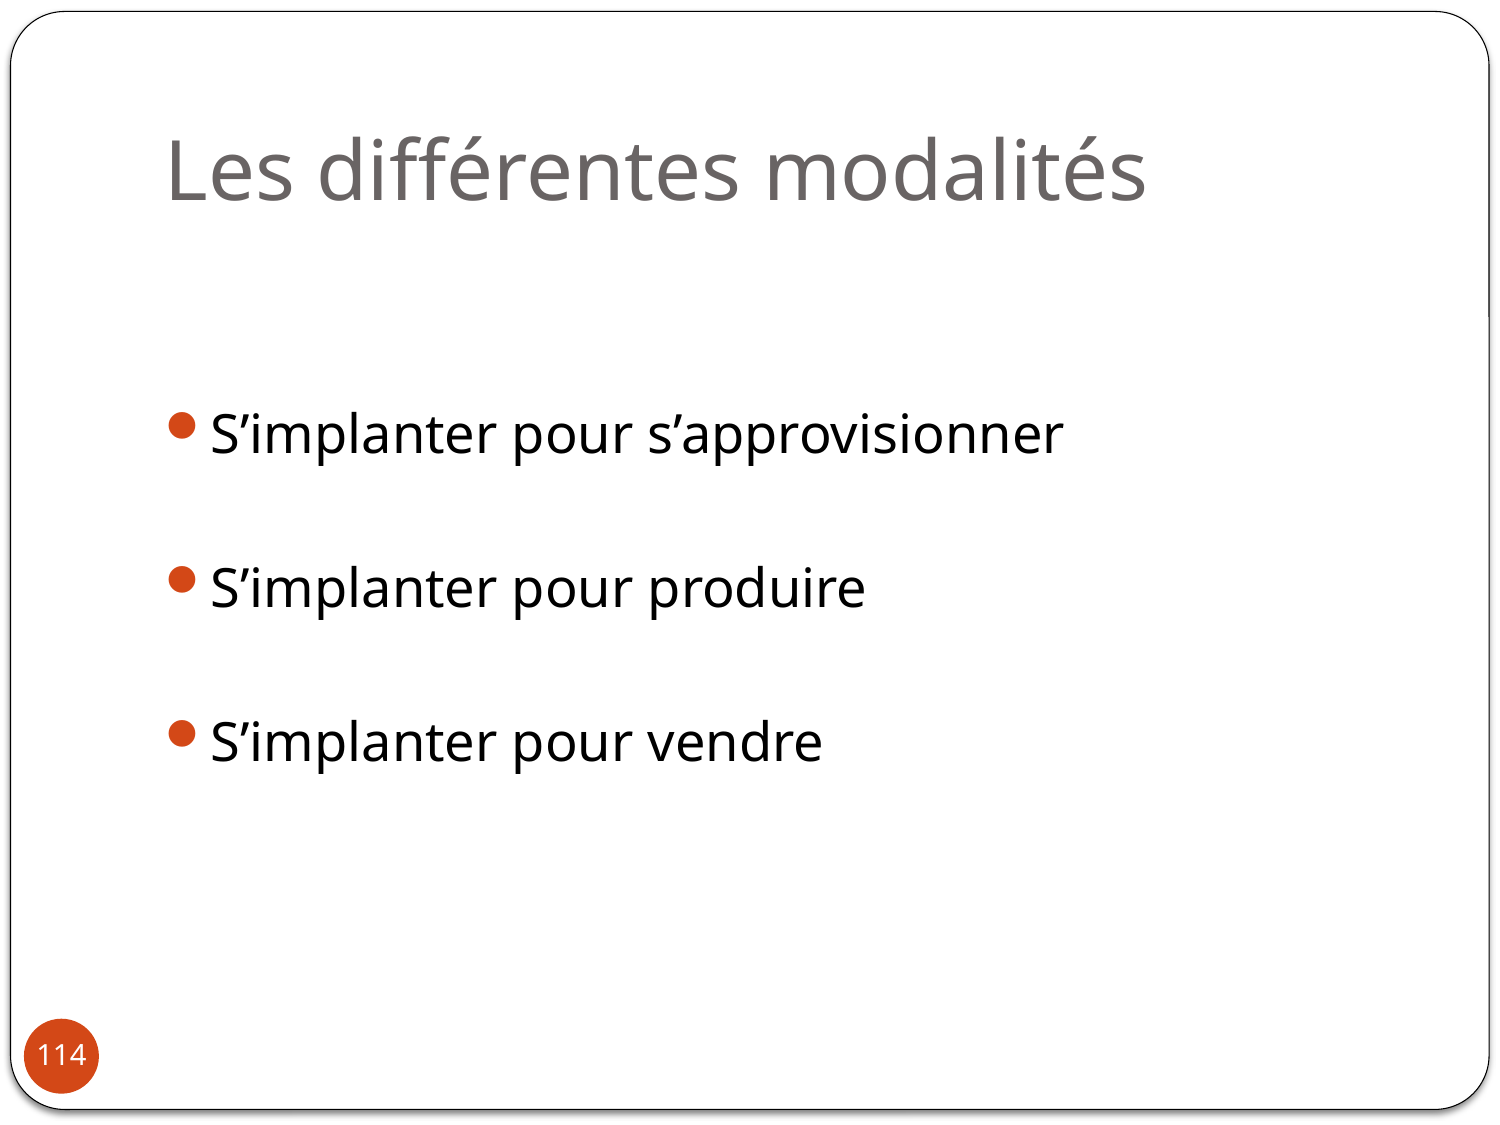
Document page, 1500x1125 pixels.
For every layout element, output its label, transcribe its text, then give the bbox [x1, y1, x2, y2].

list S’implanter pour s’approvisionner S’implanter pour produire S’implanter pour vendre [150, 237, 1425, 988]
slide_number 114 [23, 1018, 99, 1094]
title Les différentes modalités [150, 45, 1425, 233]
